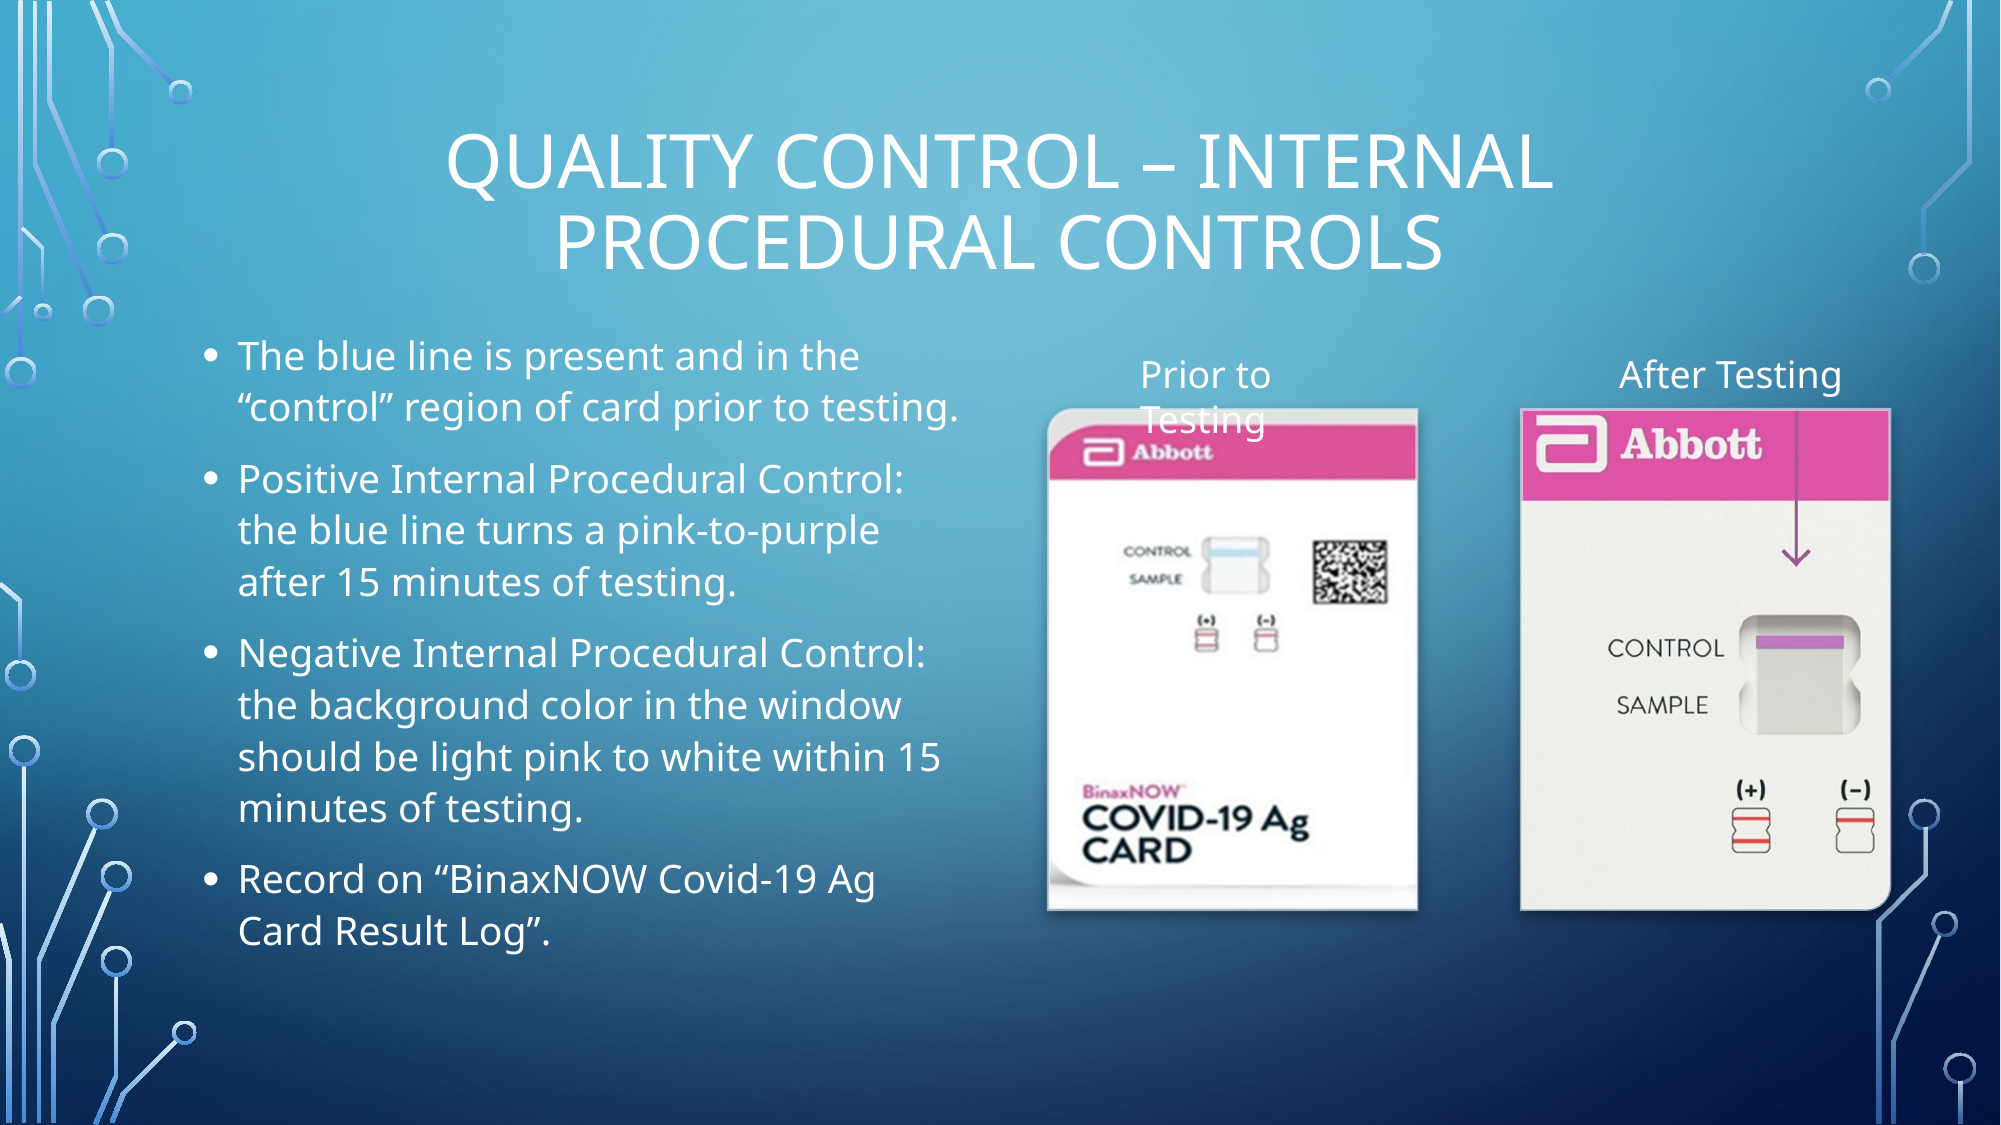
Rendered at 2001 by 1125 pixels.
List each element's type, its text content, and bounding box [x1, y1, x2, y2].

picture [1048, 409, 1418, 910]
text_box Prior to Testing [1124, 343, 1417, 409]
title Quality Control – Internal Procedural Controls [187, 101, 1813, 308]
list The blue line is present and in the “control” region of card prior to testing. Positive Internal Procedural Control: the blue line turns a pink-to-purple after 15 minutes of testing. Negative Internal Procedural Control: the background color in the window should be light pink to white within 15 minutes of testing. Record on “BinaxNOW Covid-19 Ag Card Result Log”. [187, 308, 982, 1024]
picture [1521, 409, 1891, 910]
text_box After Testing [1604, 343, 1879, 404]
